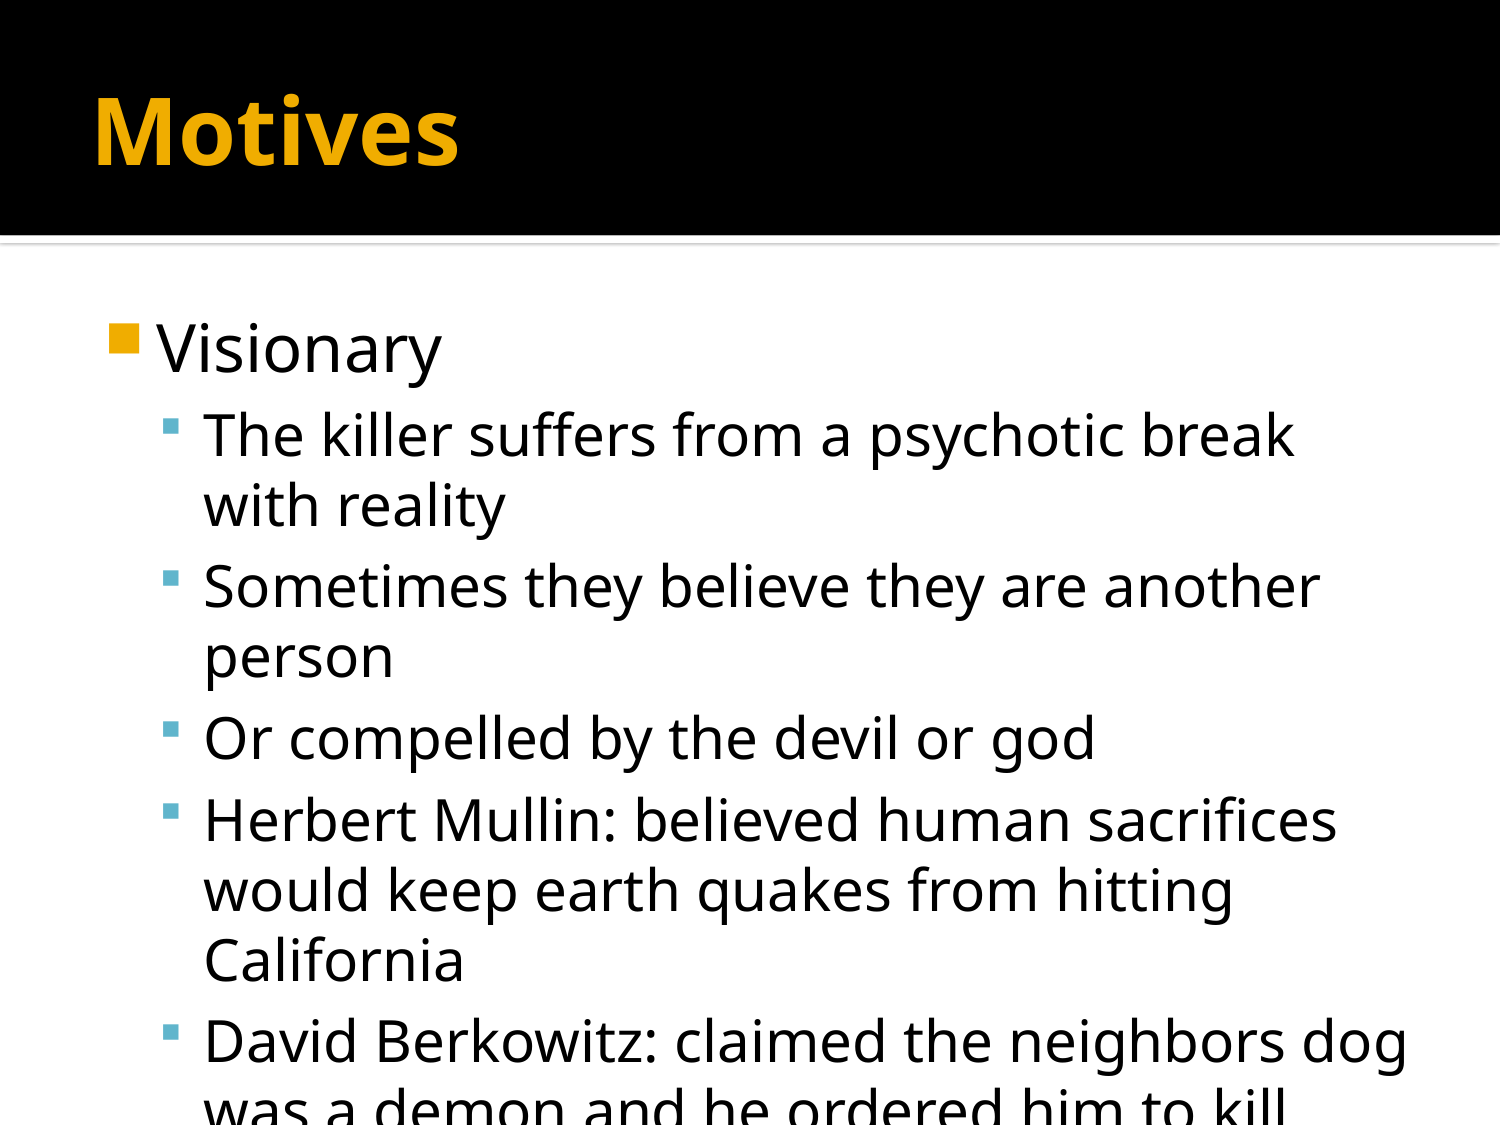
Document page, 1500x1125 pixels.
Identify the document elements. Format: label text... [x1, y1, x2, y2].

title Motives [75, 25, 1425, 231]
list Visionary The killer suffers from a psychotic break with reality Sometimes they believe they are another person Or compelled by the devil or god Herbert Mullin: believed human sacrifices would keep earth quakes from hitting California David Berkowitz: claimed the neighbors dog was a demon and he ordered him to kill [75, 291, 1425, 1050]
